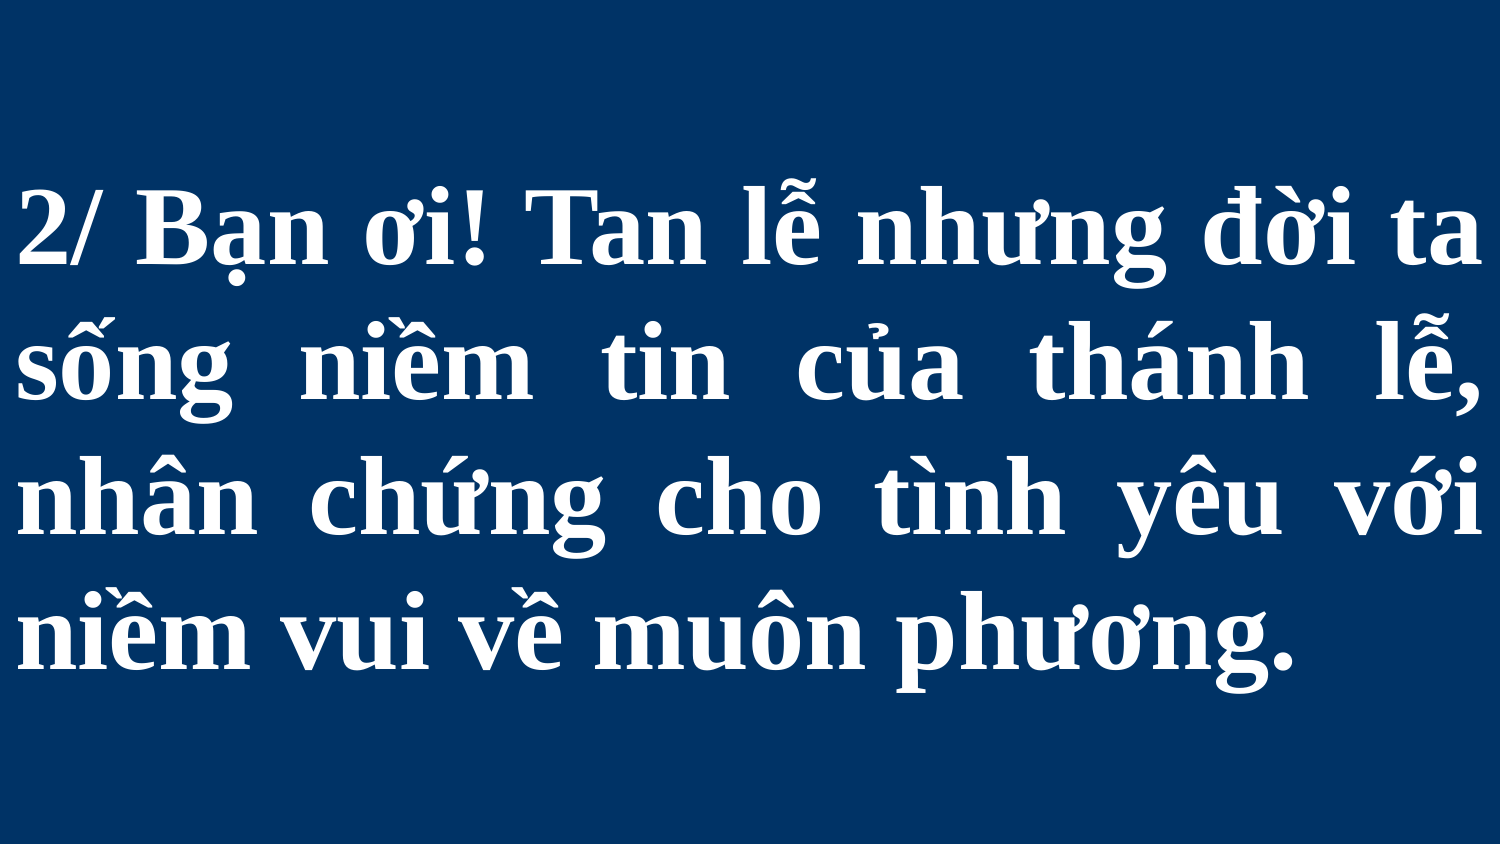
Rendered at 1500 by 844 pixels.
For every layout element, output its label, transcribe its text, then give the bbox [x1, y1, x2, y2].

title 2/ Bạn ơi! Tan lễ nhưng đời ta sống niềm tin của thánh lễ, nhân chứng cho tình yêu với niềm vui về muôn phương. [0, 0, 1500, 844]
